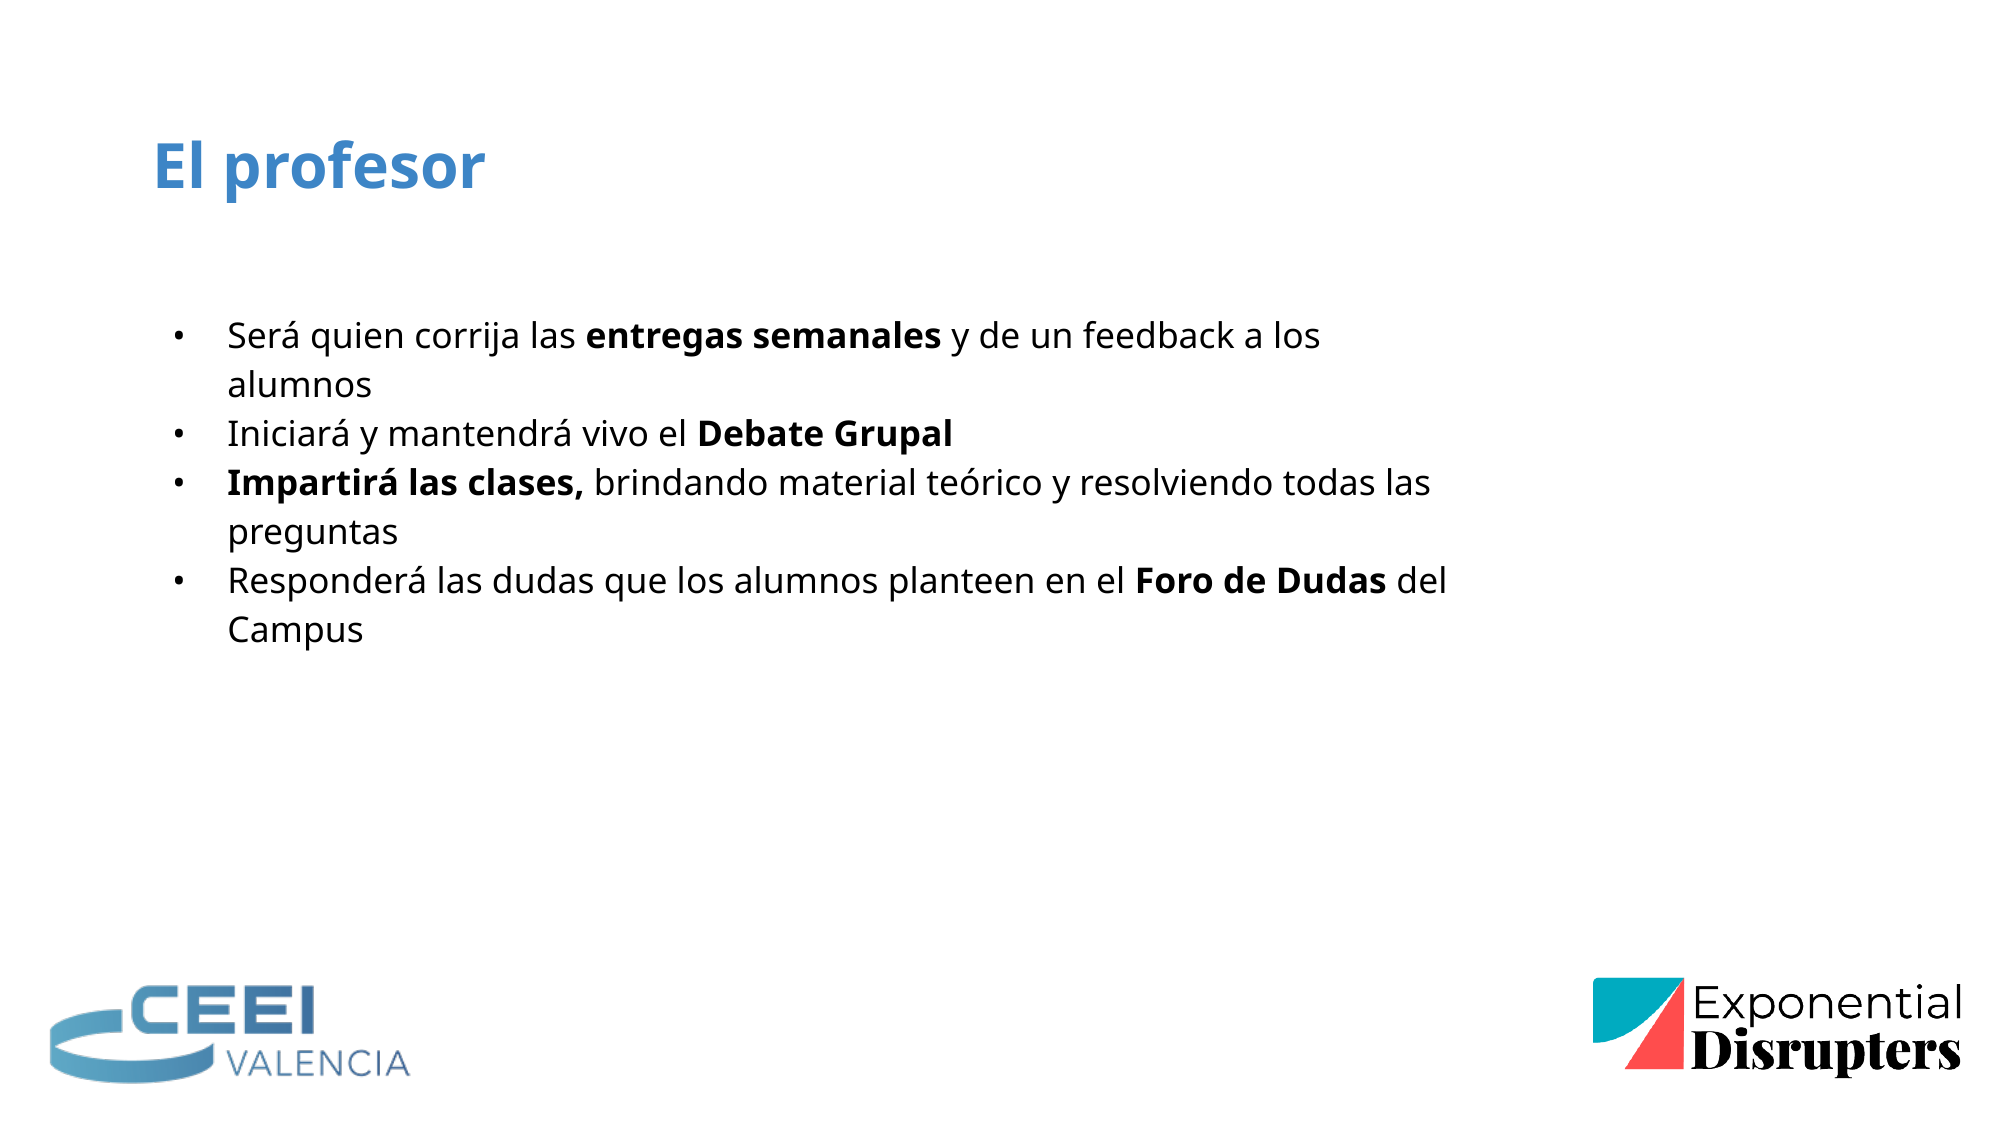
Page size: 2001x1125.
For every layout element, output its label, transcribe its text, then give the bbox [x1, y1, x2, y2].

picture [1587, 969, 1969, 1084]
title El profesor [137, 59, 1863, 278]
picture [40, 970, 422, 1094]
list Será quien corrija las entregas semanales y de un feedback a los alumnos Iniciará y mantendrá vivo el Debate Grupal Impartirá las clases, brindando material teórico y resolviendo todas las preguntas Responderá las dudas que los alumnos planteen en el Foro de Dudas del Campus [137, 299, 1464, 926]
